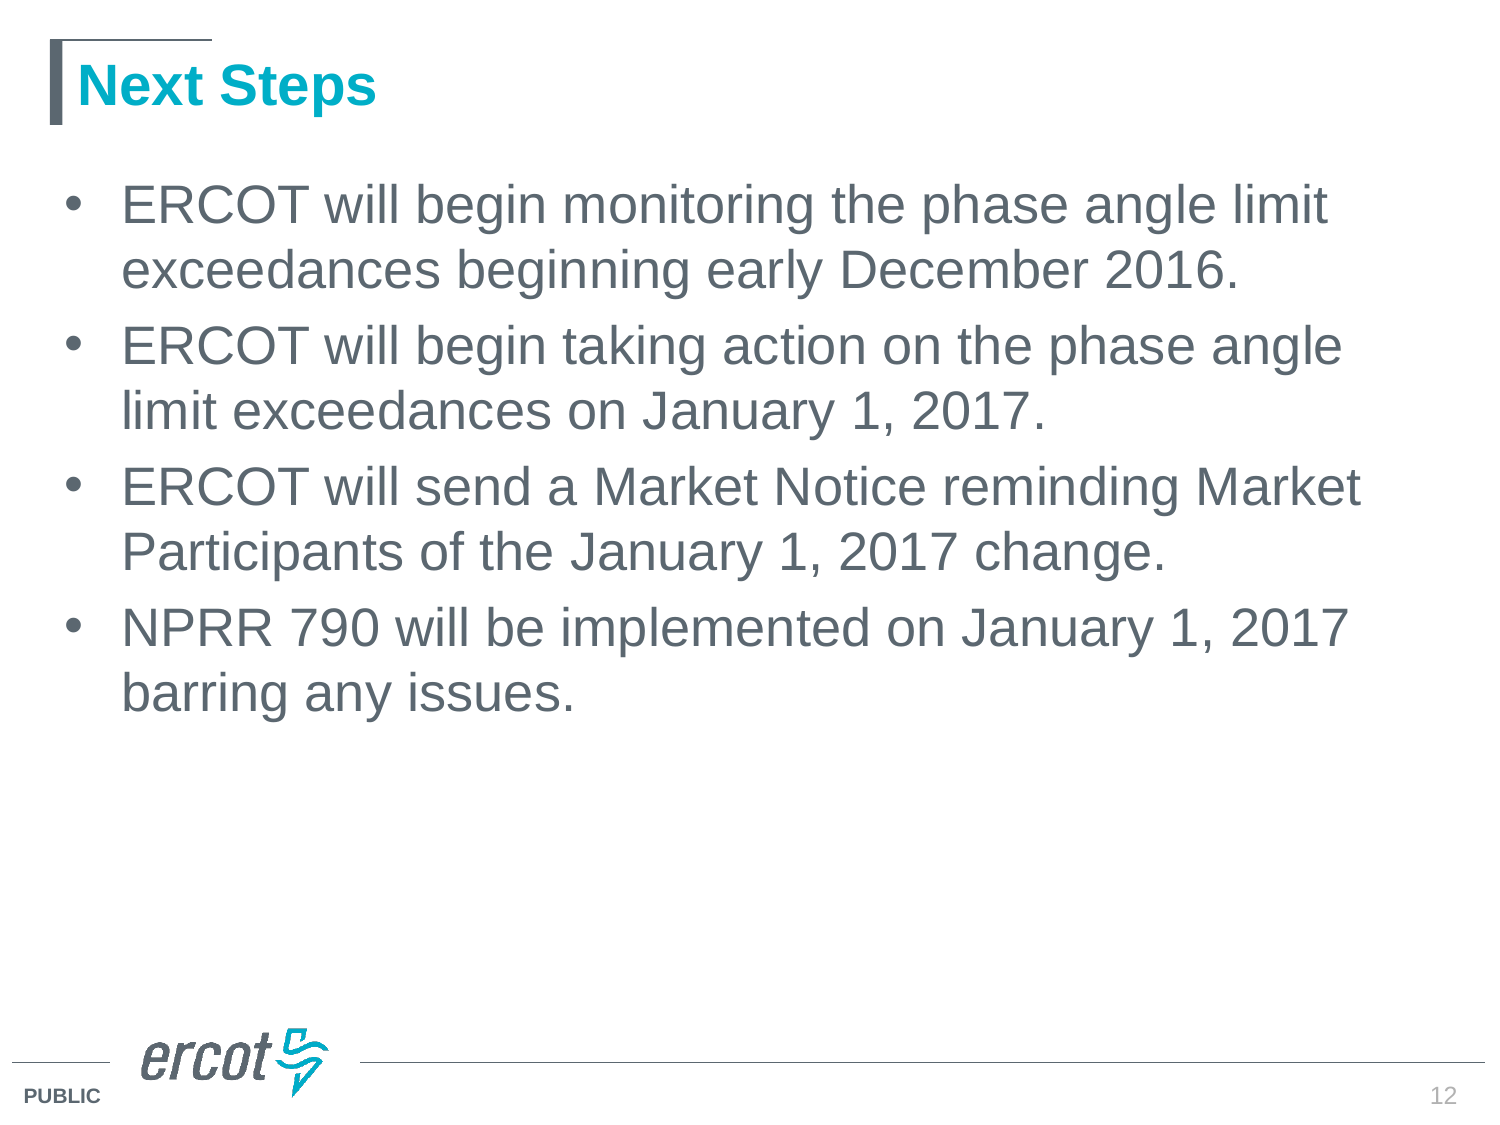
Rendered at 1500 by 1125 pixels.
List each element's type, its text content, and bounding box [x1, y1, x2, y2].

title Next Steps [62, 39, 1450, 125]
slide_number 12 [1400, 1076, 1488, 1113]
picture [137, 1024, 332, 1100]
list ERCOT will begin monitoring the phase angle limit exceedances beginning early December 2016. ERCOT will begin taking action on the phase angle limit exceedances on January 1, 2017. ERCOT will send a Market Notice reminding Market Participants of the January 1, 2017 change. NPRR 790 will be implemented on January 1, 2017 barring any issues. [50, 162, 1450, 992]
